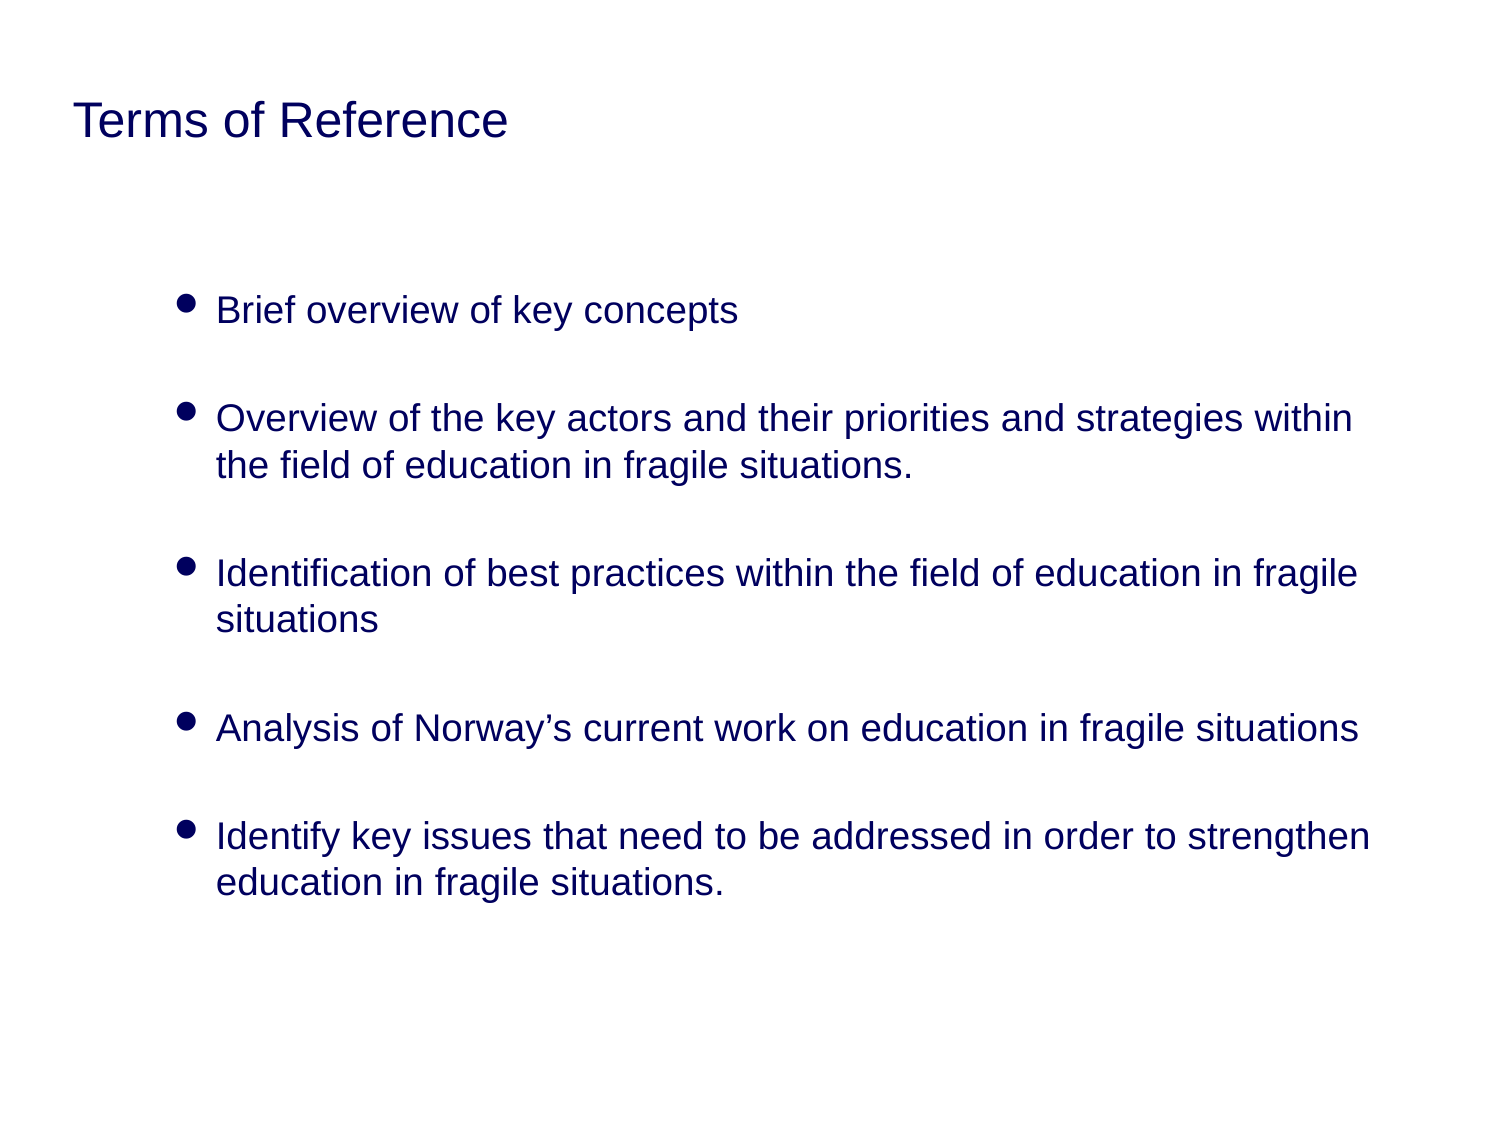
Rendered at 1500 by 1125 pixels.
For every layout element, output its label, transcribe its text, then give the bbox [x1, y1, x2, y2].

title Terms of Reference [57, 70, 1458, 165]
list Brief overview of key concepts Overview of the key actors and their priorities and strategies within the field of education in fragile situations. Identification of best practices within the field of education in fragile situations Analysis of Norway’s current work on education in fragile situations Identify key issues that need to be addressed in order to strengthen education in fragile situations. [159, 243, 1390, 966]
